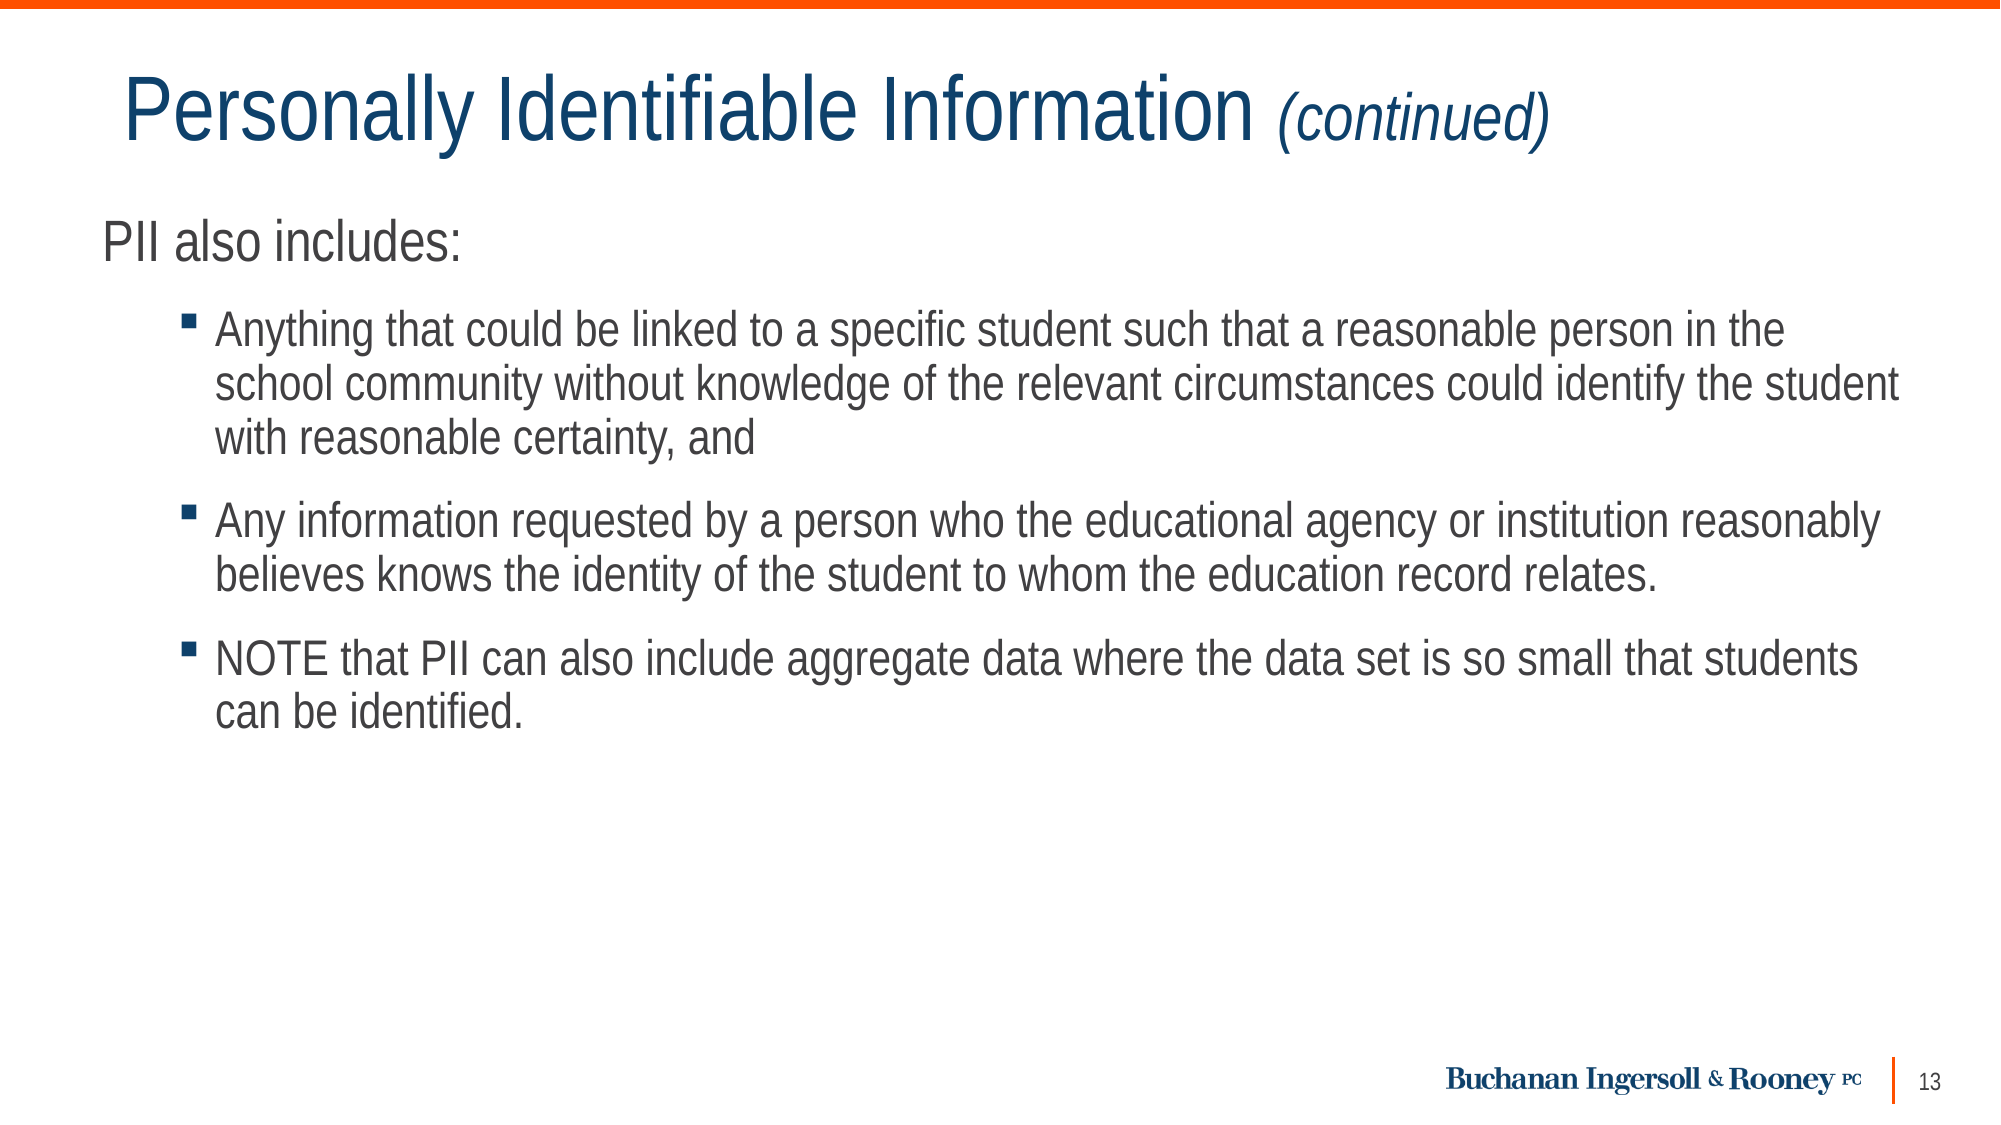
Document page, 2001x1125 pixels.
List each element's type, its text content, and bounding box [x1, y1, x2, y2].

title Personally Identifiable Information (continued) [102, 39, 1903, 182]
picture [1446, 1067, 1861, 1095]
slide_number 13 [1918, 1057, 1989, 1104]
list PII also includes: Anything that could be linked to a specific student such that a reasonable person in the school community without knowledge of the relevant circumstances could identify the student with reasonable certainty, and Any information requested by a person who the educational agency or institution reasonably believes knows the identity of the student to whom the education record relates. NOTE that PII can also include aggregate data where the data set is so small that students can be identified. [102, 211, 1903, 961]
